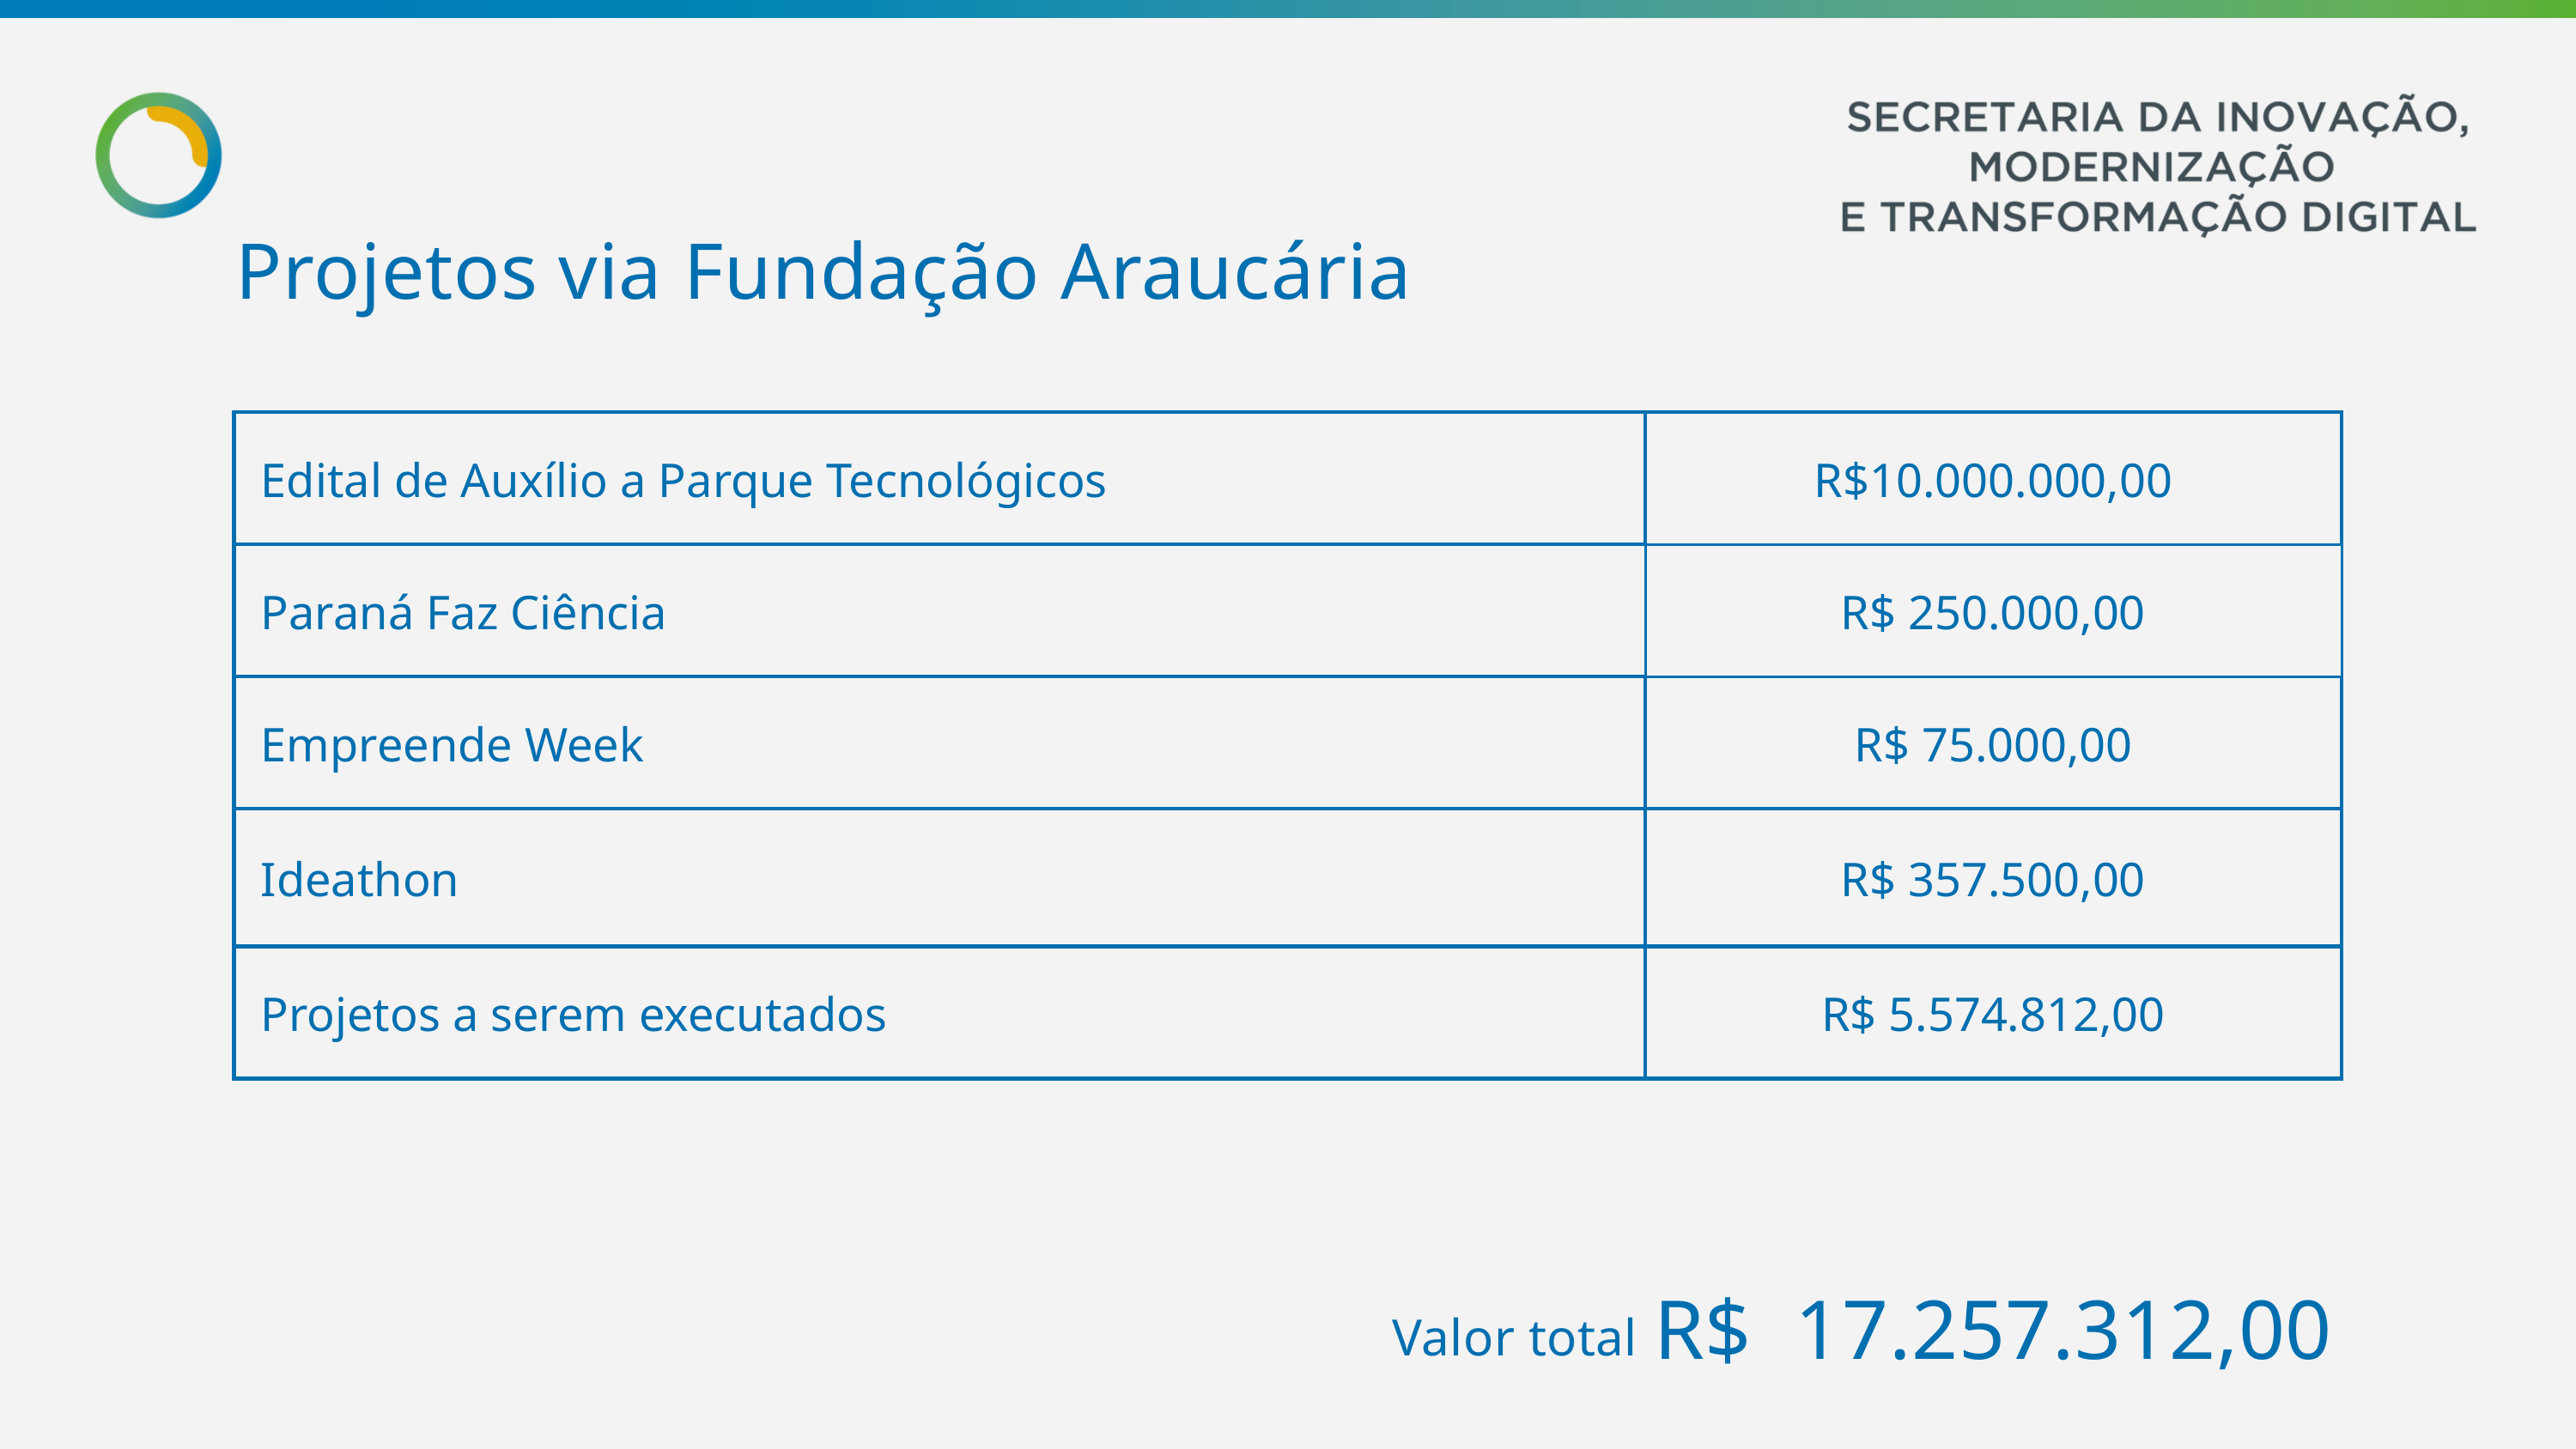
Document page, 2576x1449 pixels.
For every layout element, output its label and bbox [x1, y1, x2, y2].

text_box [0, 0, 2576, 1449]
